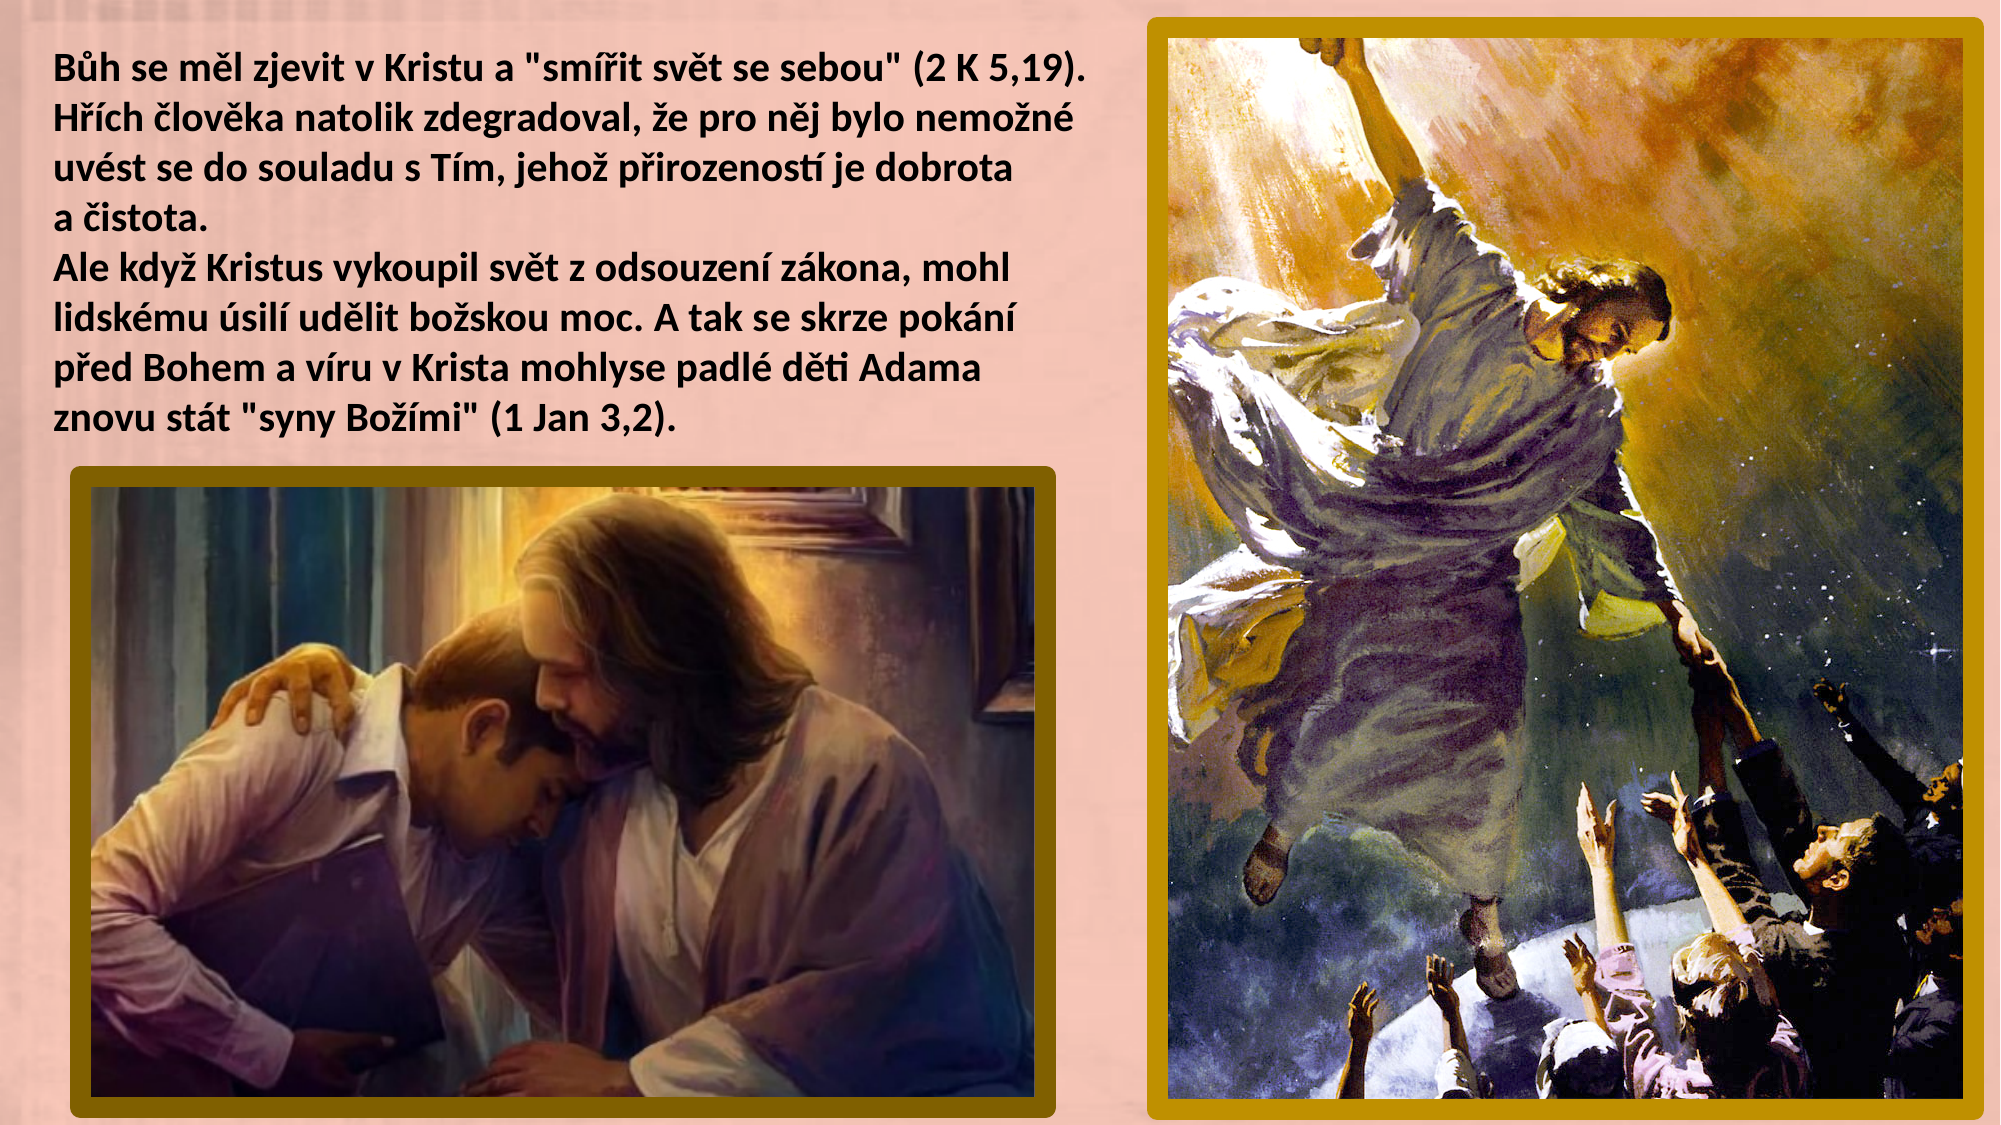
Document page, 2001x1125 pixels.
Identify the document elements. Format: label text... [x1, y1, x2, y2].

text_box Bůh se měl zjevit v Kristu a "smířit svět se sebou" (2 K 5,19). Hřích člověka natolik zdegradoval, že pro něj bylo nemožné uvést se do souladu s Tím, jehož přirozeností je dobrota a čistota. Ale když Kristus vykoupil svět z odsouzení zákona, mohl lidskému úsilí udělit božskou moc. A tak se skrze pokání před Bohem a víru v Krista mohlyse padlé děti Adama znovu stát "syny Božími" (1 Jan 3,2). [38, 32, 1144, 448]
picture [1167, 37, 1964, 1099]
picture [90, 486, 1035, 1098]
